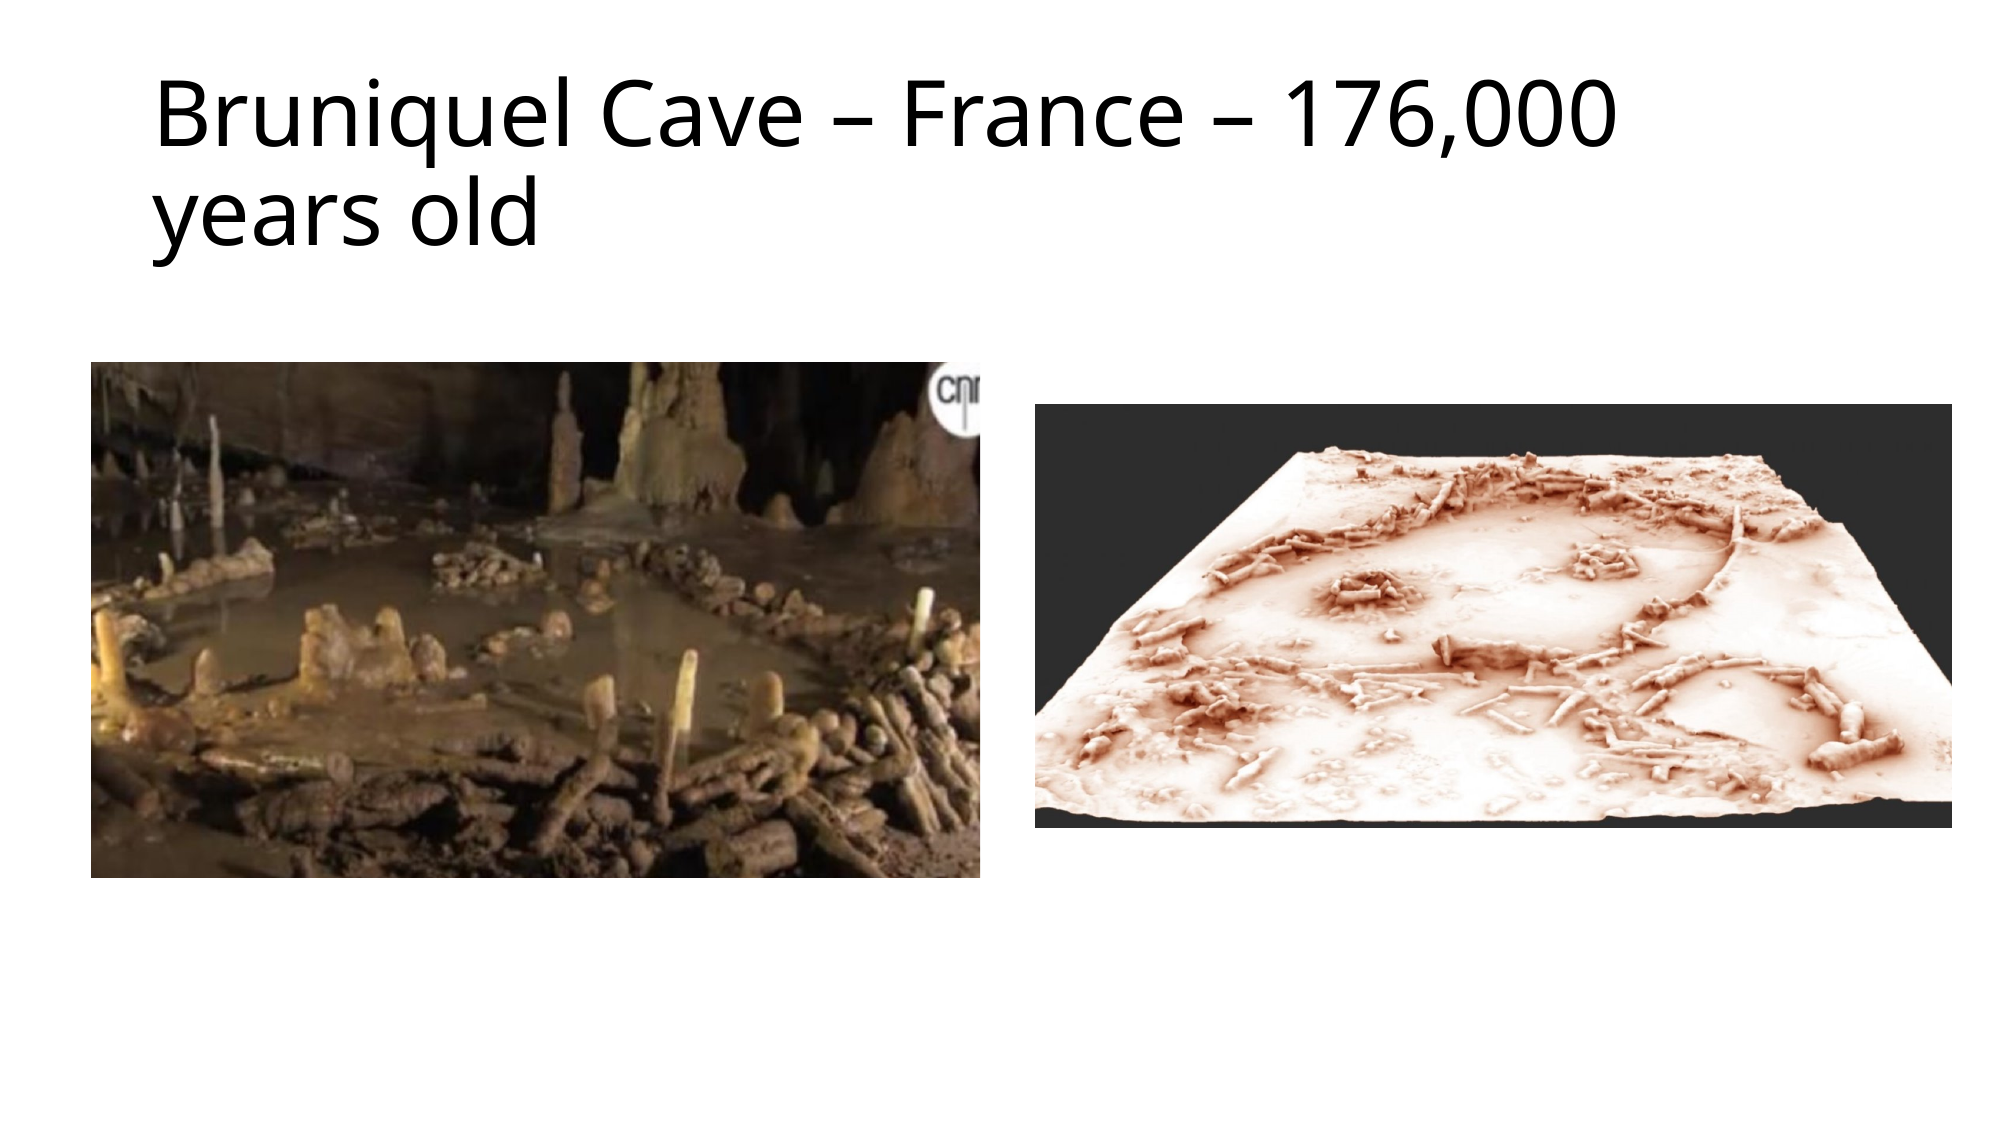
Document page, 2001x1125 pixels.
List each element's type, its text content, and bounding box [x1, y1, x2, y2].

picture [90, 362, 981, 878]
picture [1035, 404, 1952, 828]
text_box Bruniquel Cave – France – 176,000 years old [137, 59, 1863, 278]
